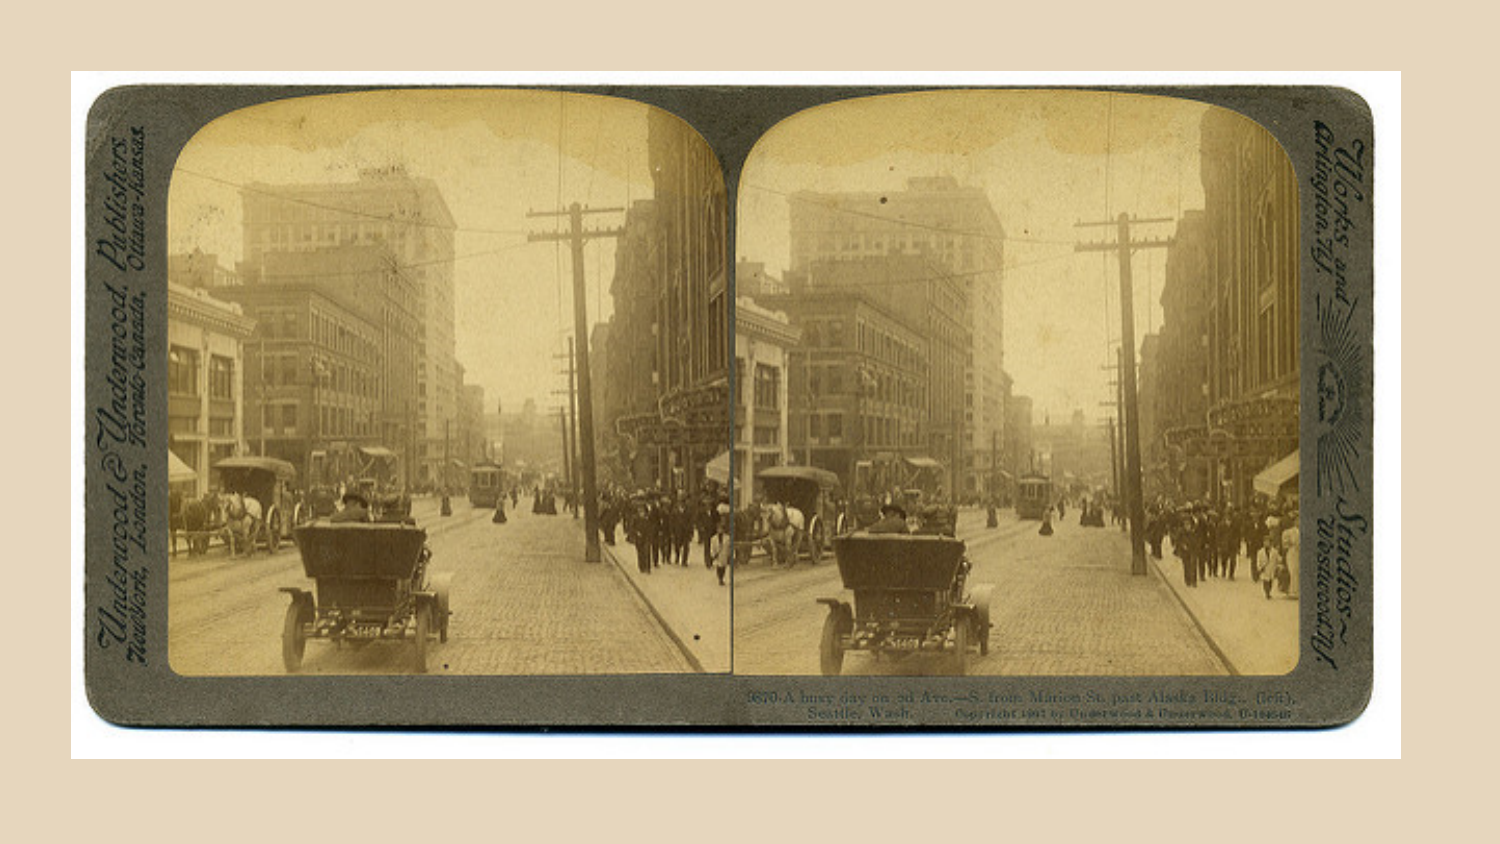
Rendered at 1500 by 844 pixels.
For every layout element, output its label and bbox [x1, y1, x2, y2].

picture [70, 71, 1402, 759]
